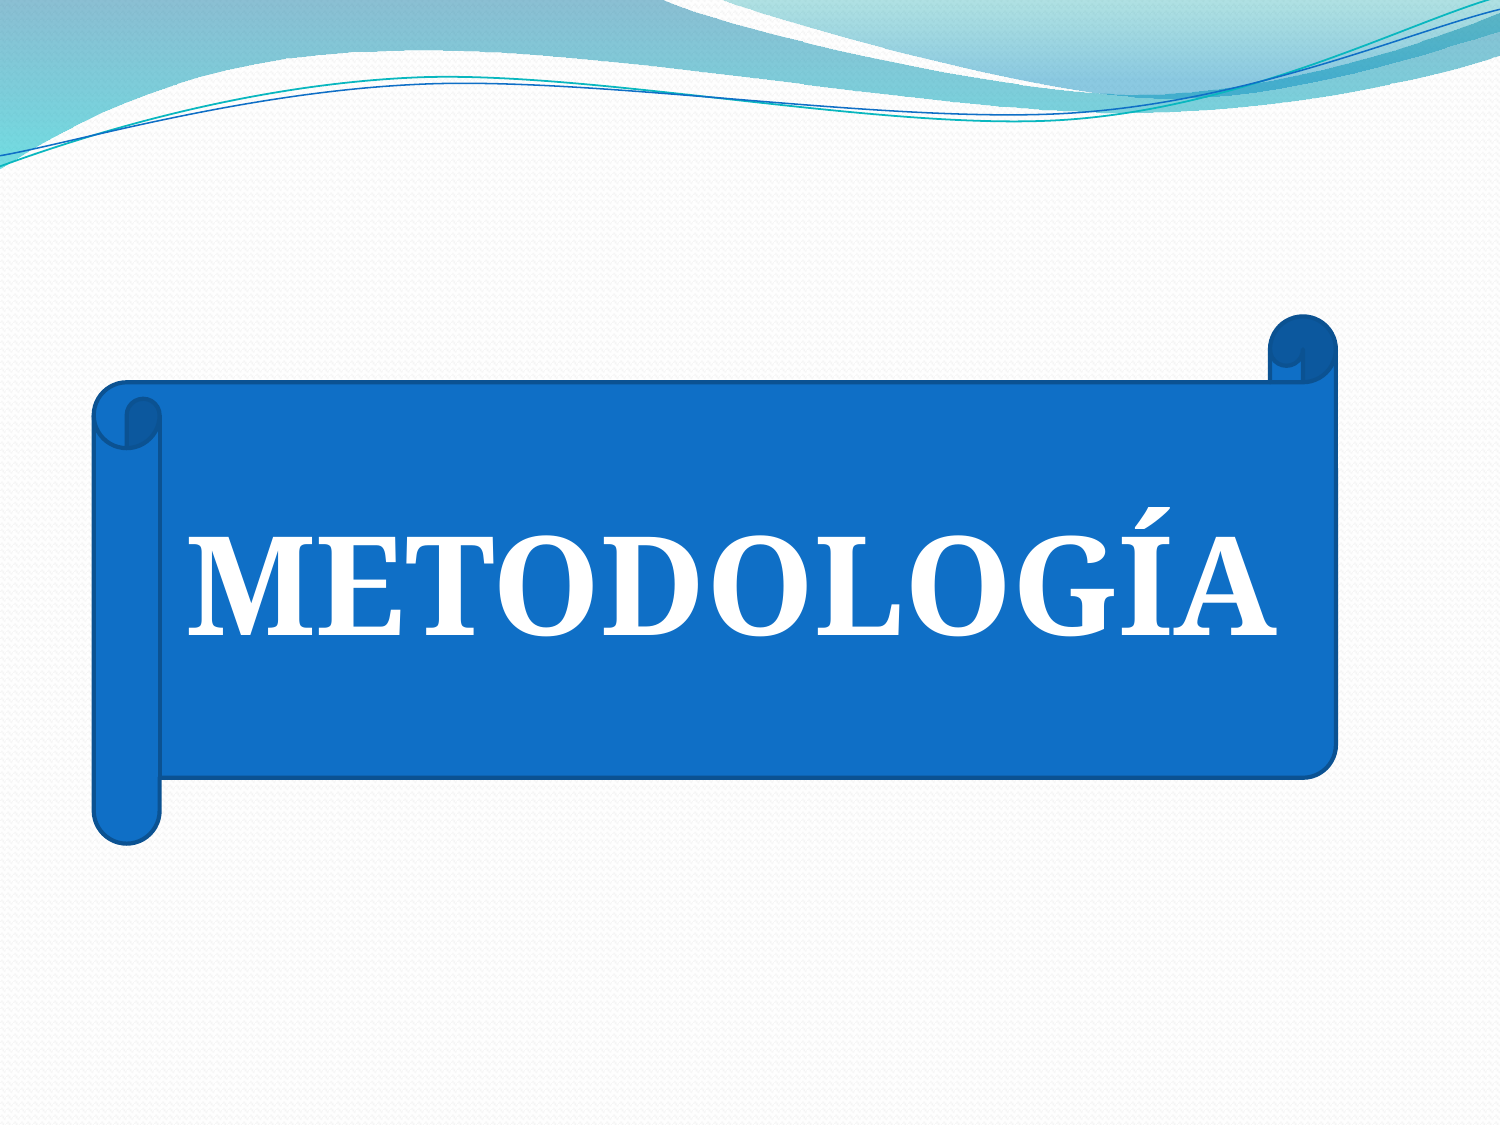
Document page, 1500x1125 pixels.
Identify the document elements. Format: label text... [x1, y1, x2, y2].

text_box METODOLOGÍA [91, 314, 1339, 846]
